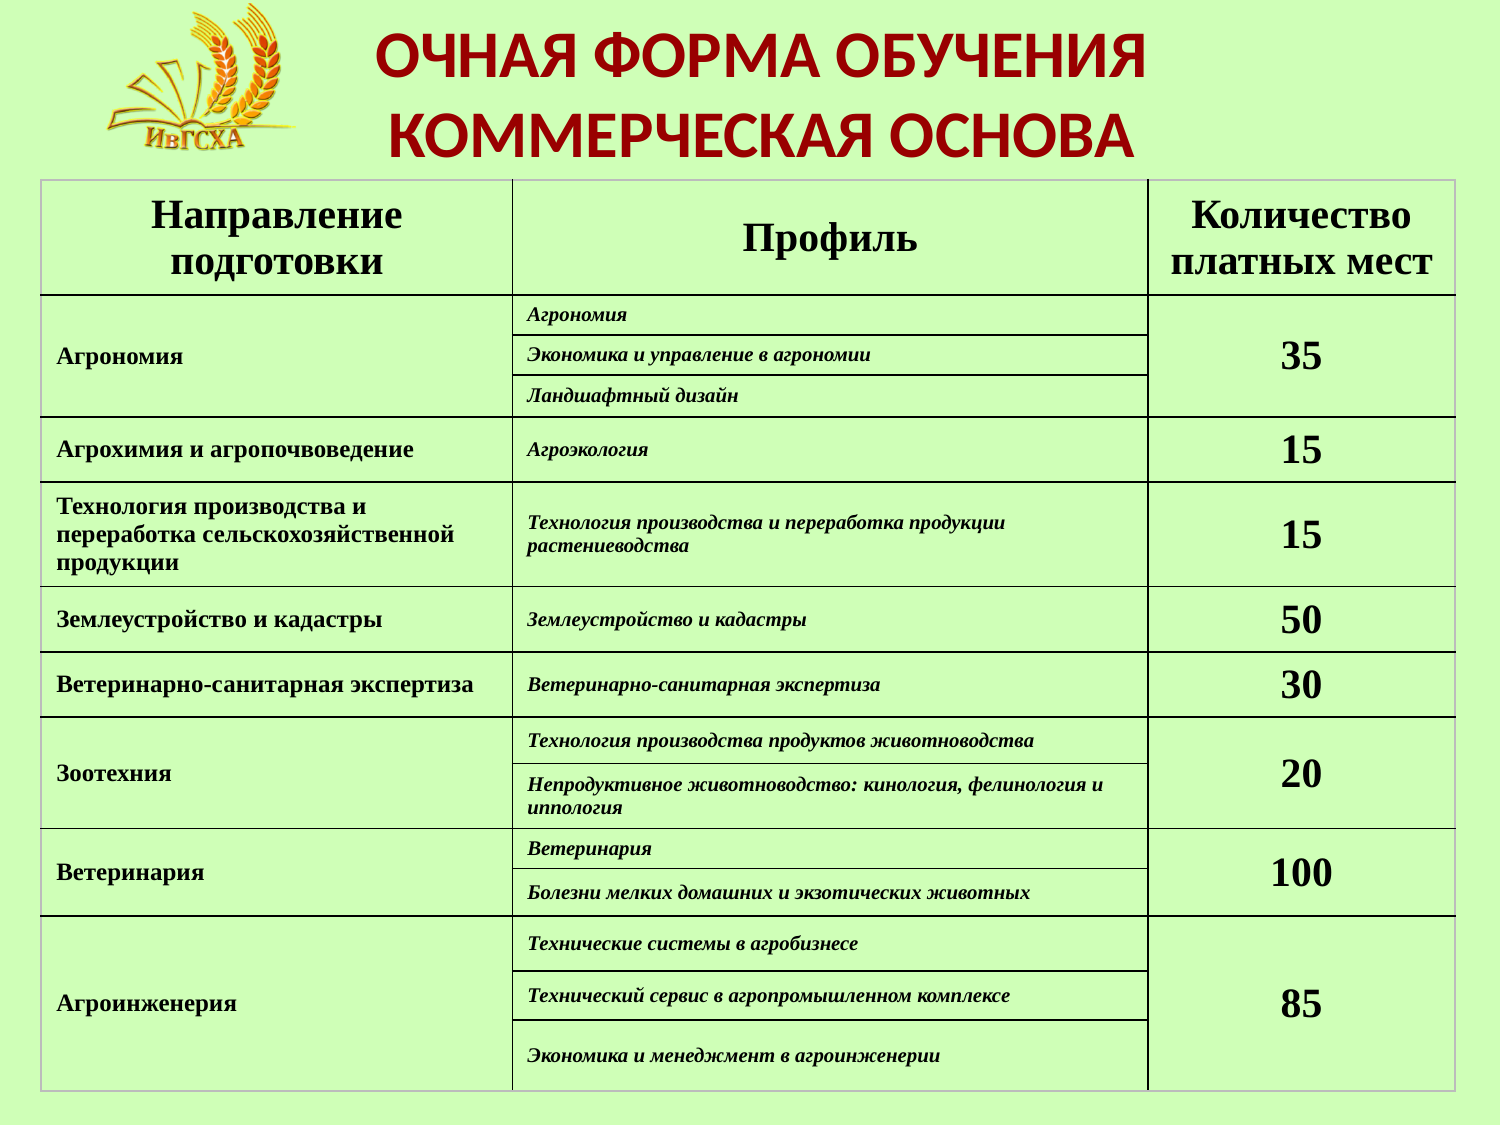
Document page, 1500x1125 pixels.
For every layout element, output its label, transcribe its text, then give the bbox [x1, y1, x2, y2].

table_cell Агроинженерия [42, 917, 512, 1090]
table_cell 20 [1149, 718, 1454, 828]
table_cell Ветеринарно-санитарная экспертиза [513, 653, 1147, 716]
table_cell Технические системы в агробизнесе [513, 917, 1147, 970]
table_cell 85 [1149, 917, 1454, 1090]
table_cell Ветеринарно-санитарная экспертиза [42, 653, 512, 716]
table_header Профиль [513, 181, 1147, 294]
picture [100, 2, 298, 156]
table_cell Землеустройство и кадастры [42, 587, 512, 651]
table_header Количество платных мест [1149, 181, 1454, 294]
table_cell Экономика и управление в агрономии [513, 336, 1147, 374]
table_cell Болезни мелких домашних и экзотических животных [513, 869, 1147, 915]
table_cell Экономика и менеджмент в агроинженерии [513, 1021, 1147, 1090]
table_cell Зоотехния [42, 718, 512, 828]
table_cell Технология производства и переработка продукции растениеводства [513, 483, 1147, 586]
table_cell 35 [1149, 296, 1454, 416]
table_cell Агрономия [42, 296, 512, 416]
table_cell 50 [1149, 587, 1454, 651]
table_cell Агрохимия и агропочвоведение [42, 418, 512, 481]
table_cell Технология производства продуктов животноводства [513, 718, 1147, 763]
table_cell 15 [1149, 483, 1454, 586]
table_cell Агрономия [513, 296, 1147, 334]
table_cell 100 [1149, 829, 1454, 915]
table_cell 30 [1149, 653, 1454, 716]
table_cell Технология производства и переработка сельскохозяйственной продукции [42, 483, 512, 586]
table_cell Ветеринария [42, 829, 512, 915]
table_cell Технический сервис в агропромышленном комплексе [513, 972, 1147, 1019]
table_cell Землеустройство и кадастры [513, 587, 1147, 651]
table_header Направление подготовки [42, 181, 512, 294]
table_cell 15 [1149, 418, 1454, 481]
table_cell Ветеринария [513, 829, 1147, 868]
table_cell Непродуктивное животноводство: кинология, фелинология и иппология [513, 764, 1147, 828]
table_cell Агроэкология [513, 418, 1147, 481]
text_box ОЧНАЯ ФОРМА ОБУЧЕНИЯ КОММЕРЧЕСКАЯ ОСНОВА [100, 3, 1424, 178]
table_cell Ландшафтный дизайн [513, 376, 1147, 416]
